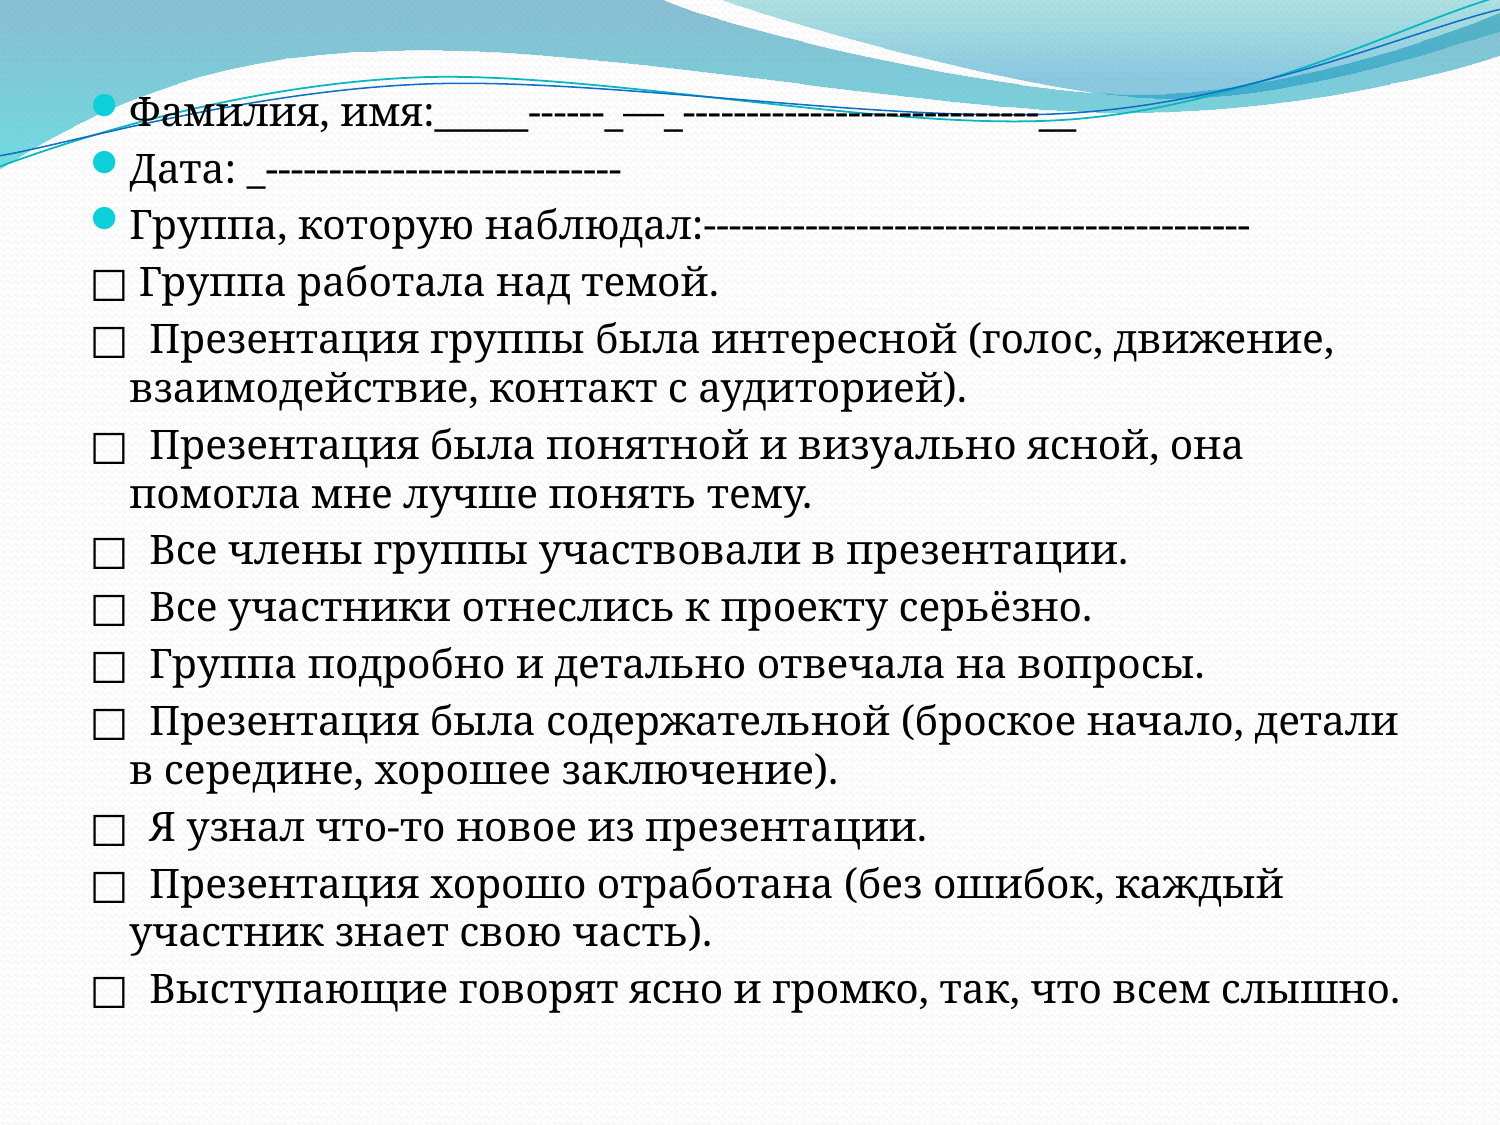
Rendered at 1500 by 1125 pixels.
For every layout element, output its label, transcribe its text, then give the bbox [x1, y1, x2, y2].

list Фамилия, имя:_____------_—_----------------------------__ Дата: _---------------------------- Группа, которую наблюдал:------------------------------------------- □ Группа работала над темой. □ Презентация группы была интересной (голос, движение, взаимодействие, контакт с аудиторией). □ Презентация была понятной и визуально ясной, она помогла мне лучше понять тему. □ Все члены группы участвовали в презентации. □ Все участники отнеслись к проекту серьёзно. □ Группа подробно и детально отвечала на вопросы. □ Презентация была содержательной (броское начало, детали в середине, хорошее заключение). □ Я узнал что-то новое из презентации. □ Презентация хорошо отработана (без ошибок, каждый участник знает свою часть). □ Выступающие говорят ясно и громко, так, что всем слышно. [75, 78, 1425, 1038]
